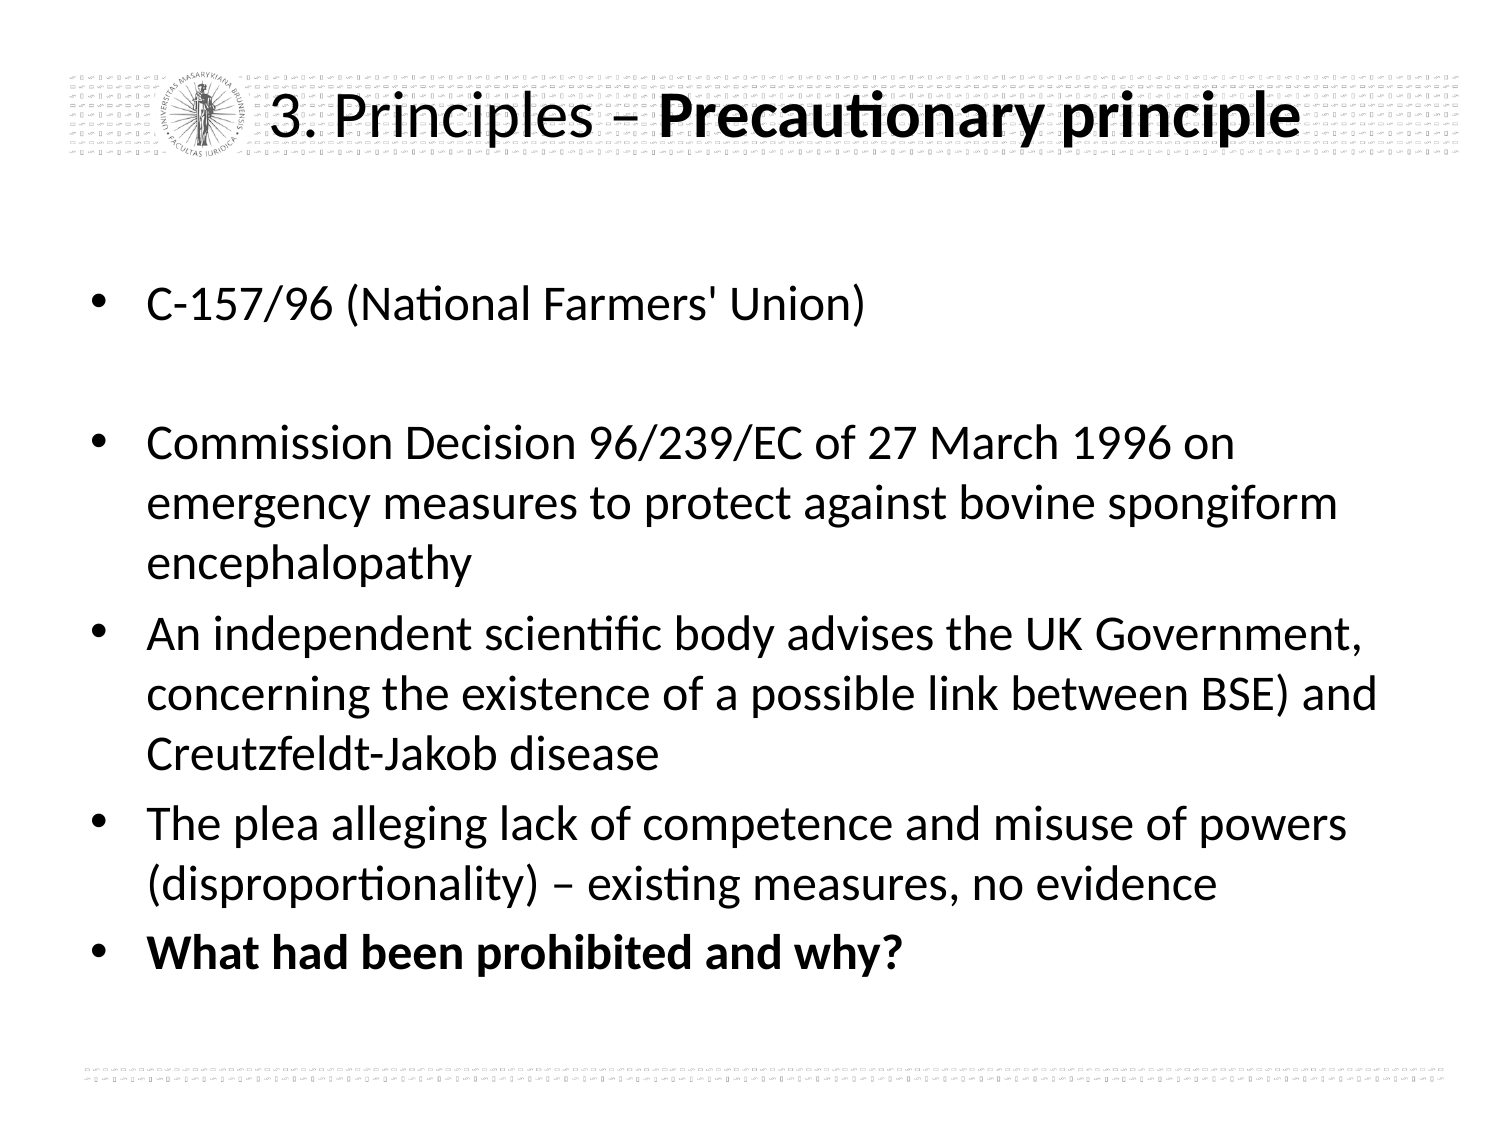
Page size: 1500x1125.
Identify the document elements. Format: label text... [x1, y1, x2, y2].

list C-157/96 (National Farmers' Union) Commission Decision 96/239/EC of 27 March 1996 on emergency measures to protect against bovine spongiform encephalopathy An independent scientific body advises the UK Government, concerning the existence of a possible link between BSE) and Creutzfeldt-Jakob disease The plea alleging lack of competence and misuse of powers (disproportionality) – existing measures, no evidence What had been prohibited and why? [75, 262, 1425, 1005]
picture [13, 1039, 1500, 1116]
picture [0, 42, 1500, 200]
